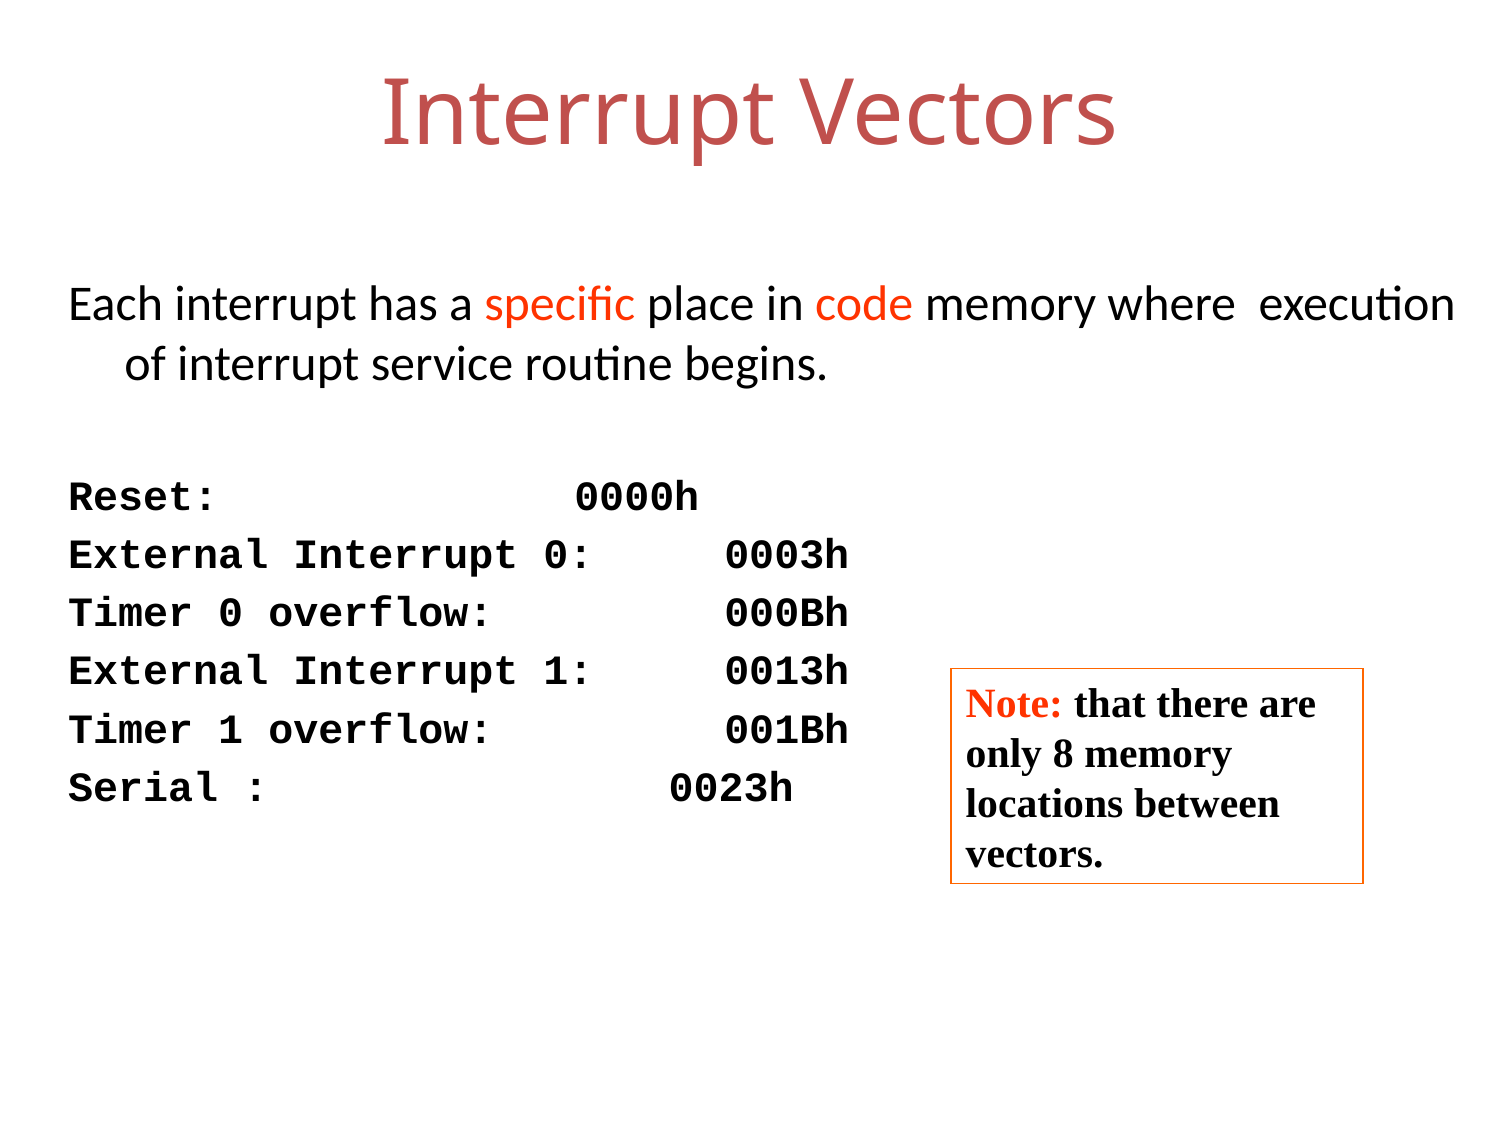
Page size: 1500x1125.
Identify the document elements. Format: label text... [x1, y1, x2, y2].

list Each interrupt has a specific place in code memory where execution of interrupt service routine begins. Reset: 0000h External Interrupt 0: 0003h Timer 0 overflow: 000Bh External Interrupt 1: 0013h Timer 1 overflow: 001Bh Serial : 0023h [53, 262, 1500, 1025]
title Interrupt Vectors [75, 45, 1425, 173]
text_box Note: that there are only 8 memory locations between vectors. [950, 668, 1364, 884]
